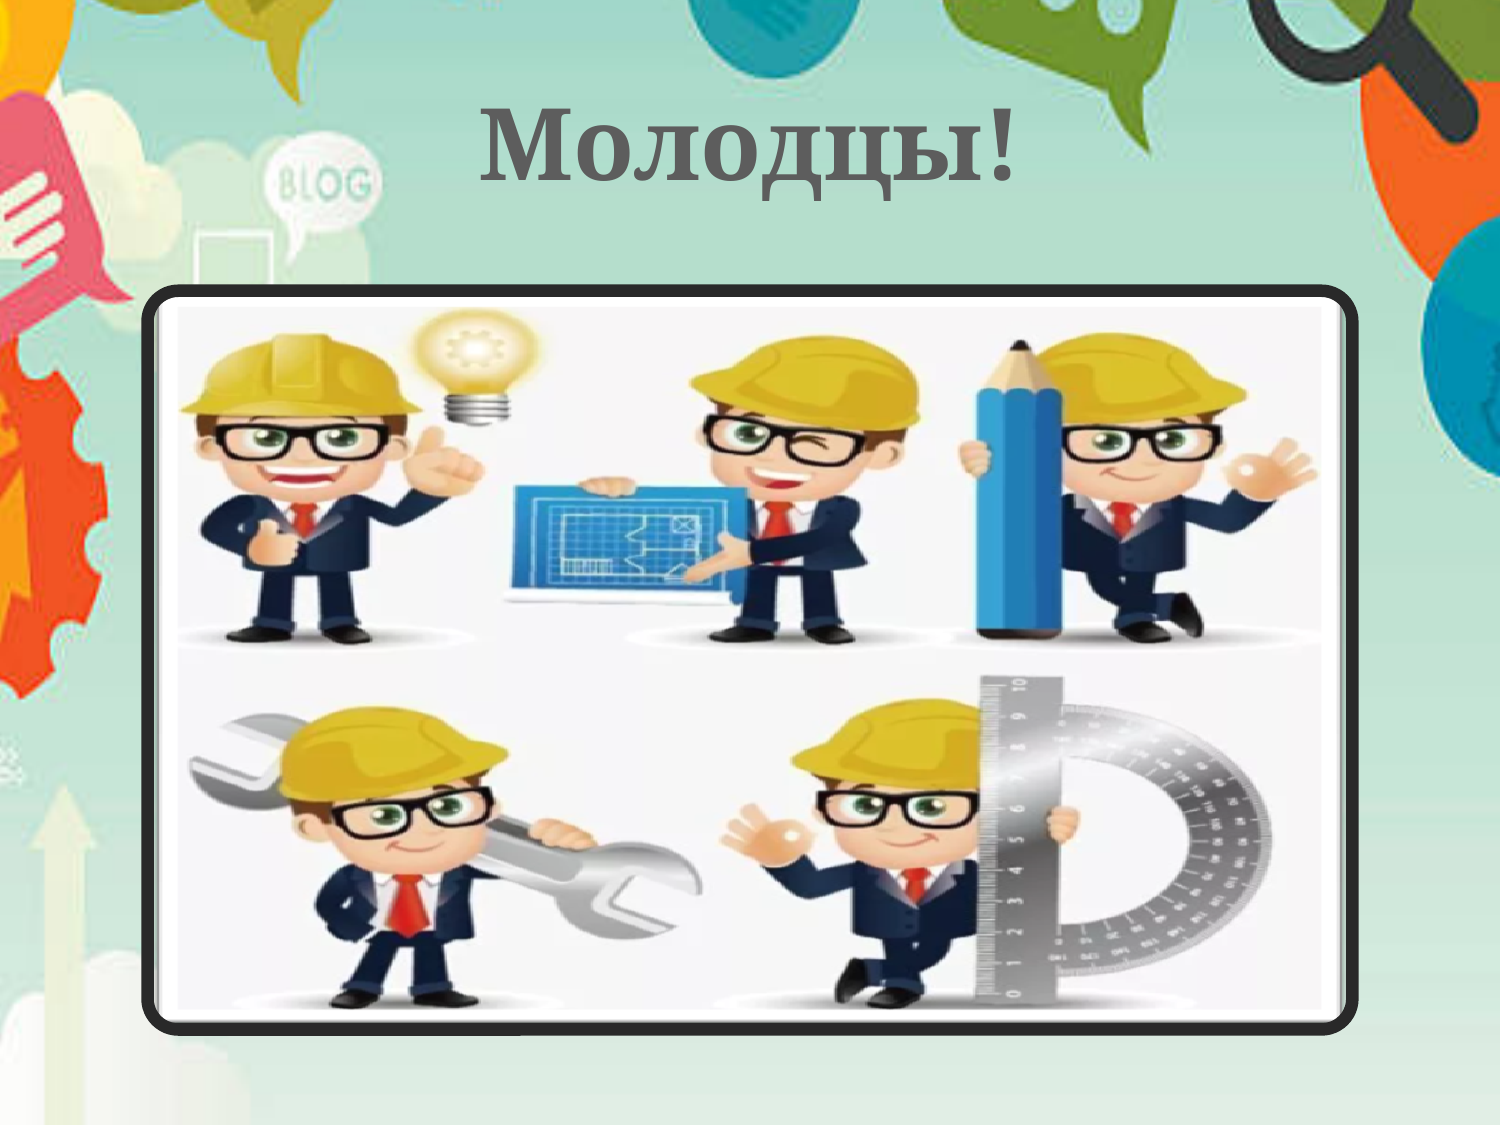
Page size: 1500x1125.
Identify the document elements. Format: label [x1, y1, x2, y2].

list [0, 0, 1500, 1125]
picture [147, 290, 1353, 1030]
